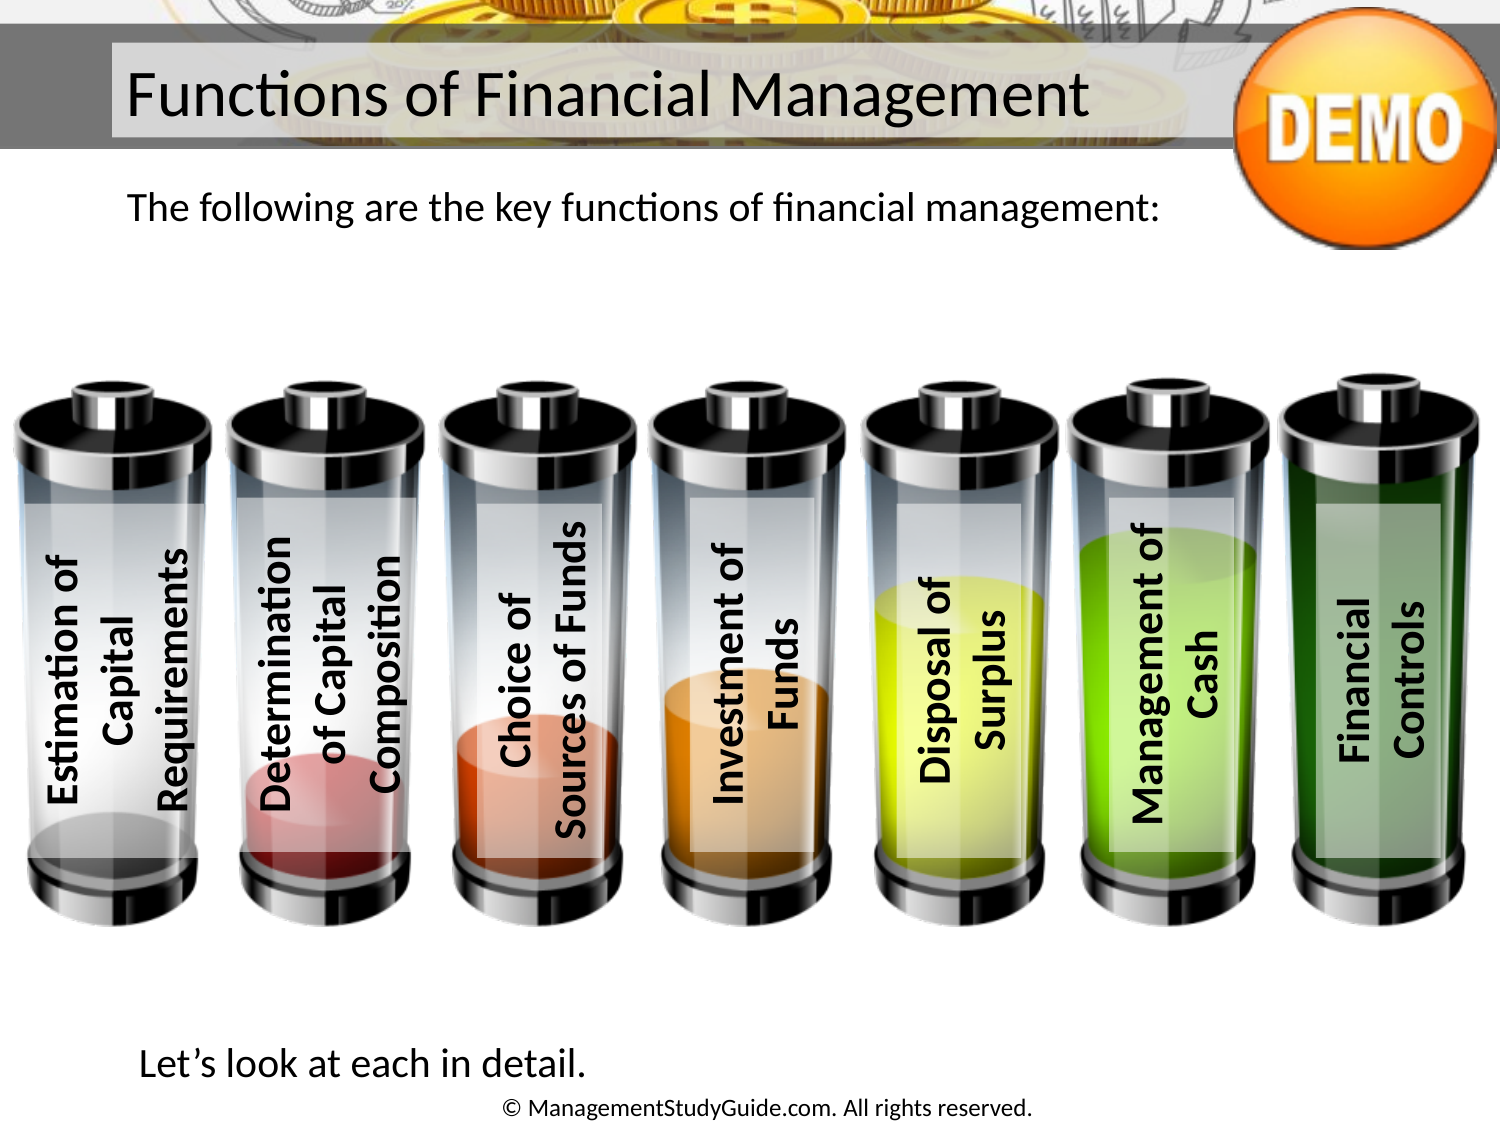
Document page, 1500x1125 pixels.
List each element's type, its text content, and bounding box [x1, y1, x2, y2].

picture [1232, 7, 1497, 251]
text_box © ManagementStudyGuide.com. All rights reserved. [478, 1084, 1058, 1125]
picture [0, 349, 1500, 941]
text_box Let’s look at each in detail. [123, 1028, 1500, 1094]
text_box The following are the key functions of financial management: [112, 172, 1227, 238]
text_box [0, 0, 1500, 150]
